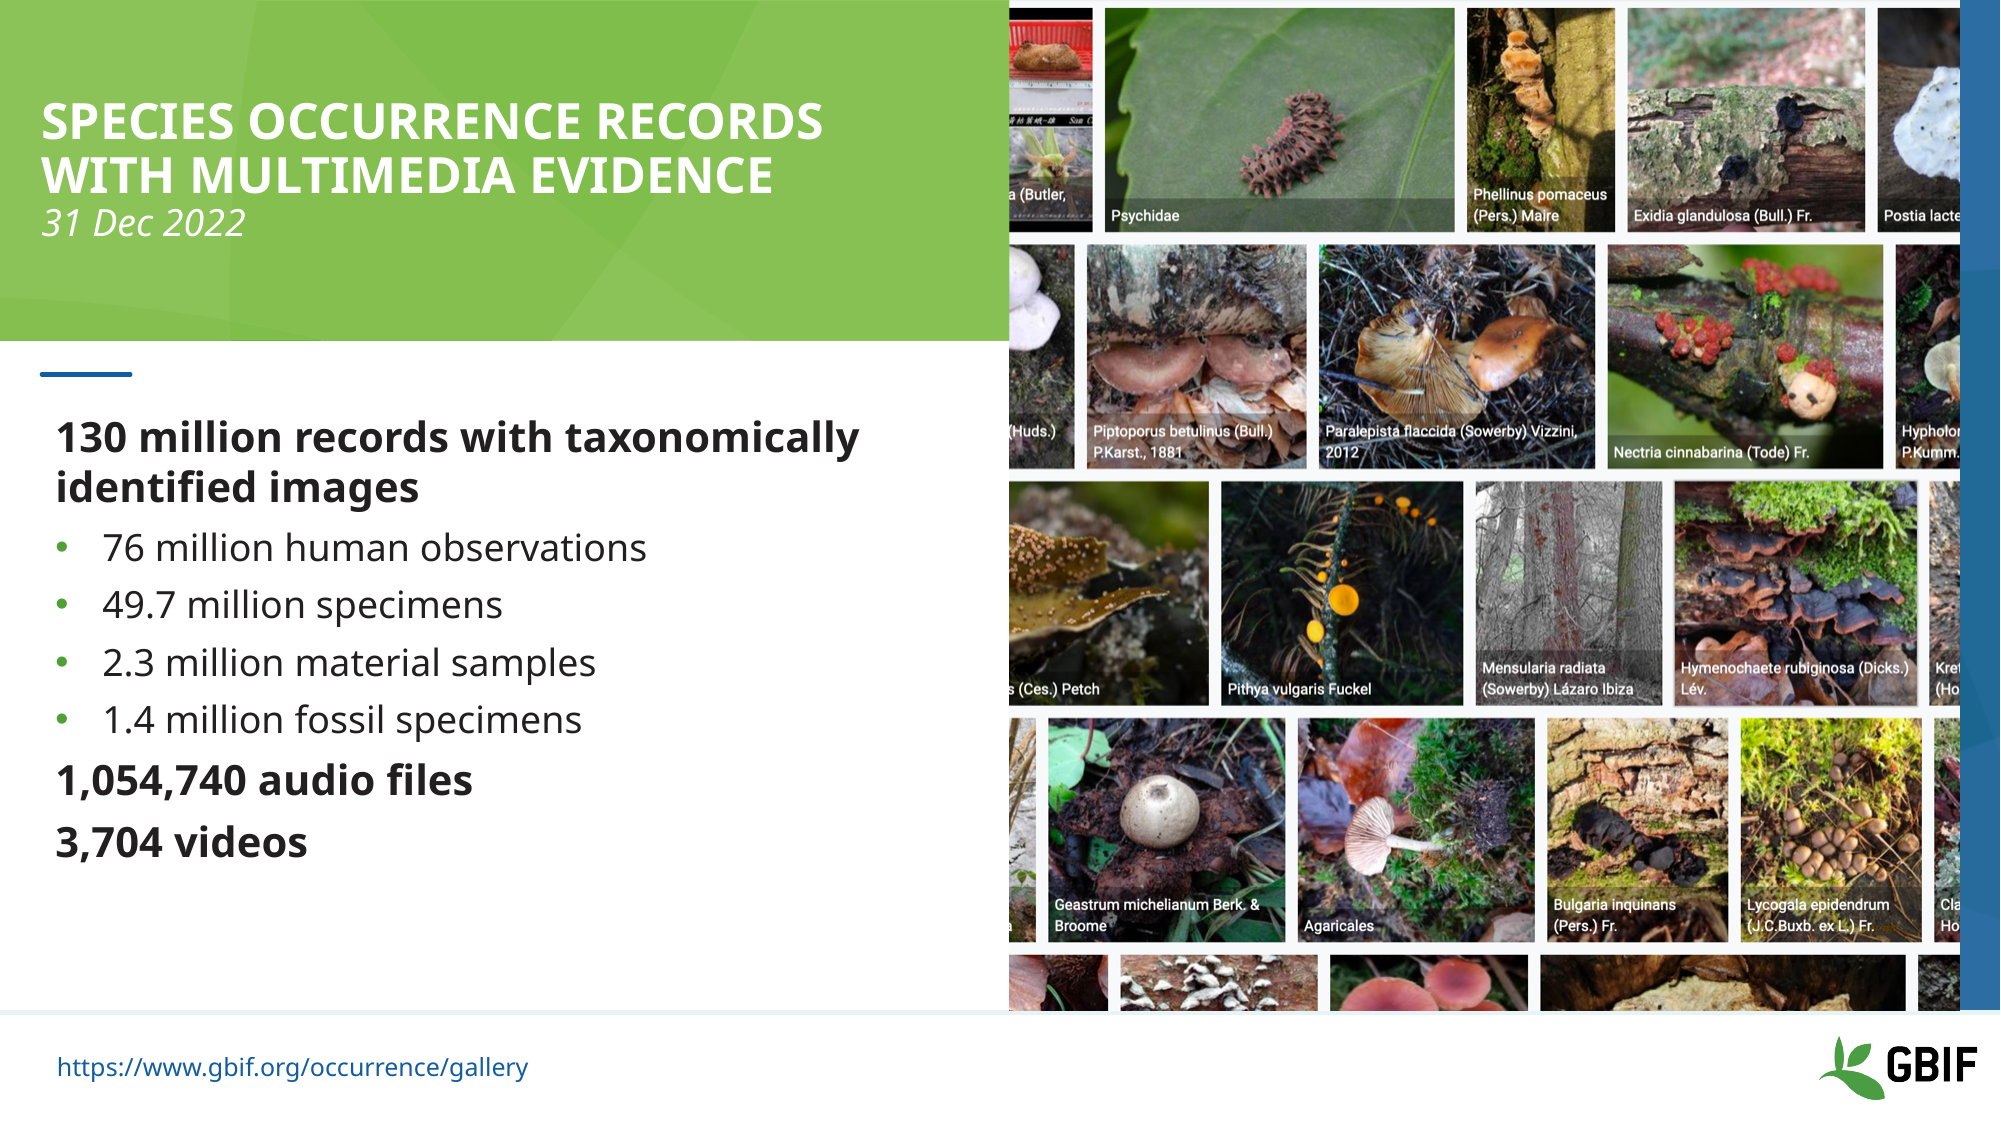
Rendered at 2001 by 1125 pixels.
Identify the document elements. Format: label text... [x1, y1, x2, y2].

title Species occurrence records with MultiMedia evidence 31 Dec 2022 [0, 0, 1009, 341]
picture [1009, 0, 1960, 1011]
picture [1795, 1012, 2000, 1123]
list 130 million records with taxonomically identified images 76 million human observations 49.7 million specimens 2.3 million material samples 1.4 million fossil specimens 1,054,740 audio files 3,704 videos [40, 403, 991, 982]
text_box https://www.gbif.org/occurrence/gallery [41, 1038, 993, 1099]
